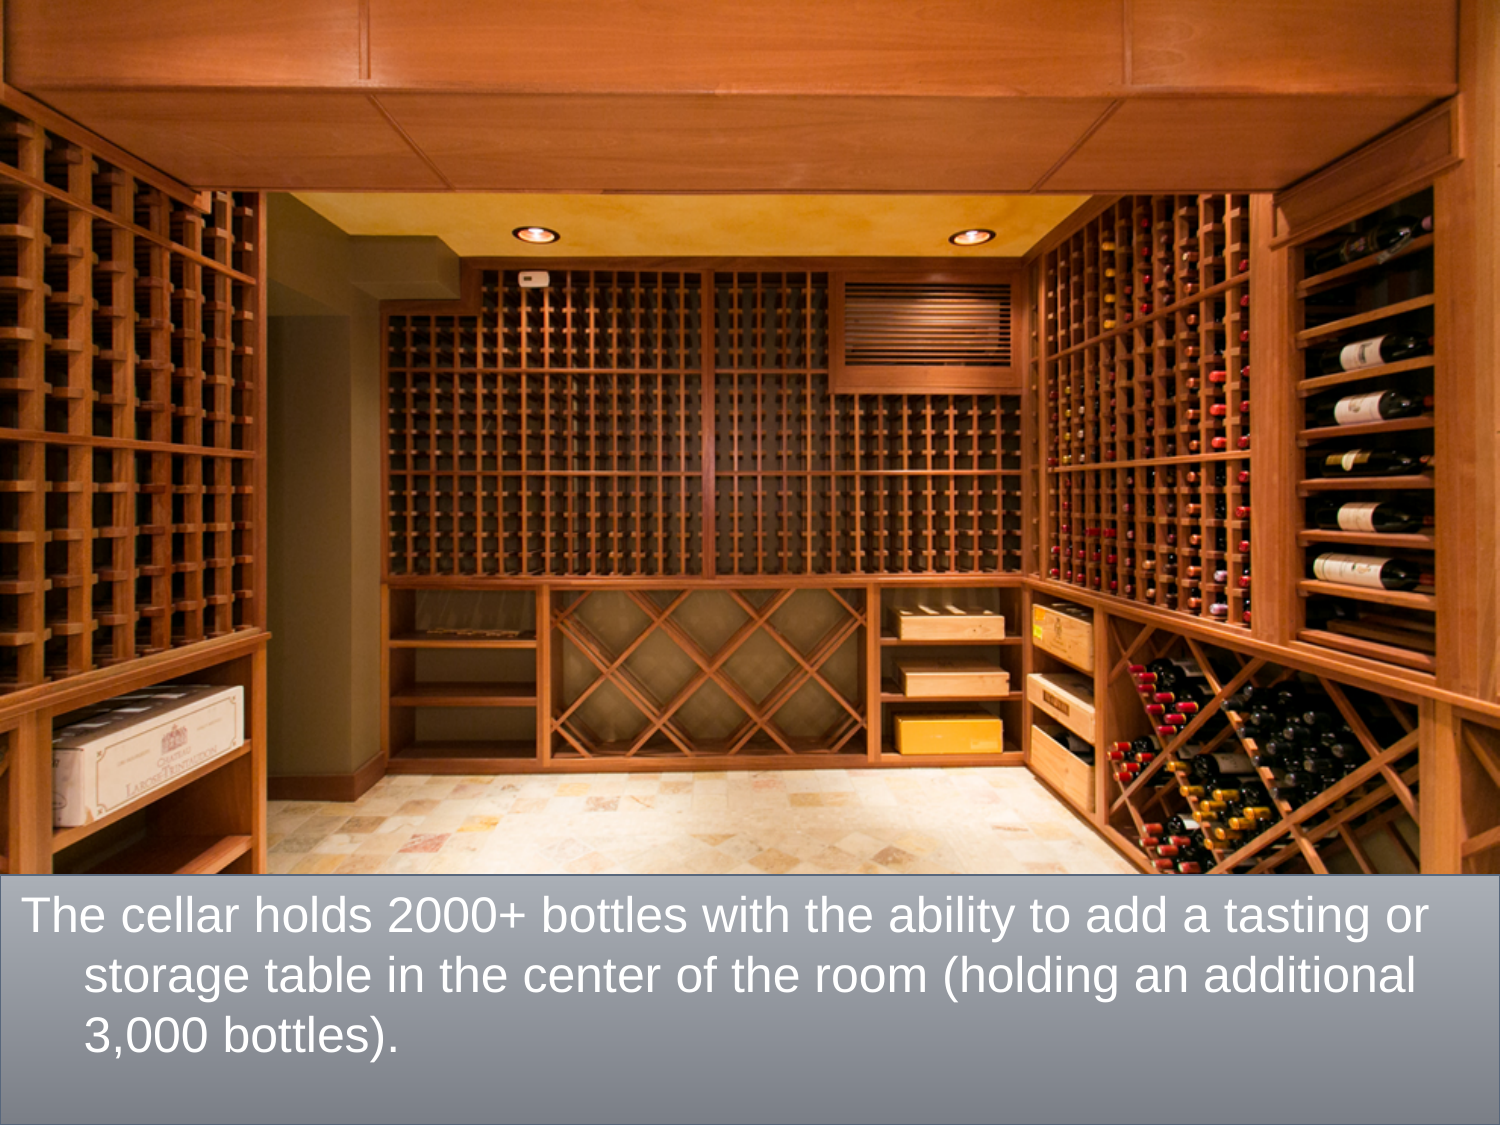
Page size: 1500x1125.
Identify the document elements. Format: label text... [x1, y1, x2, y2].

picture [0, 0, 1500, 1001]
list The cellar holds 2000+ bottles with the ability to add a tasting or storage table in the center of the room (holding an additional 3,000 bottles). [0, 1012, 1500, 1125]
